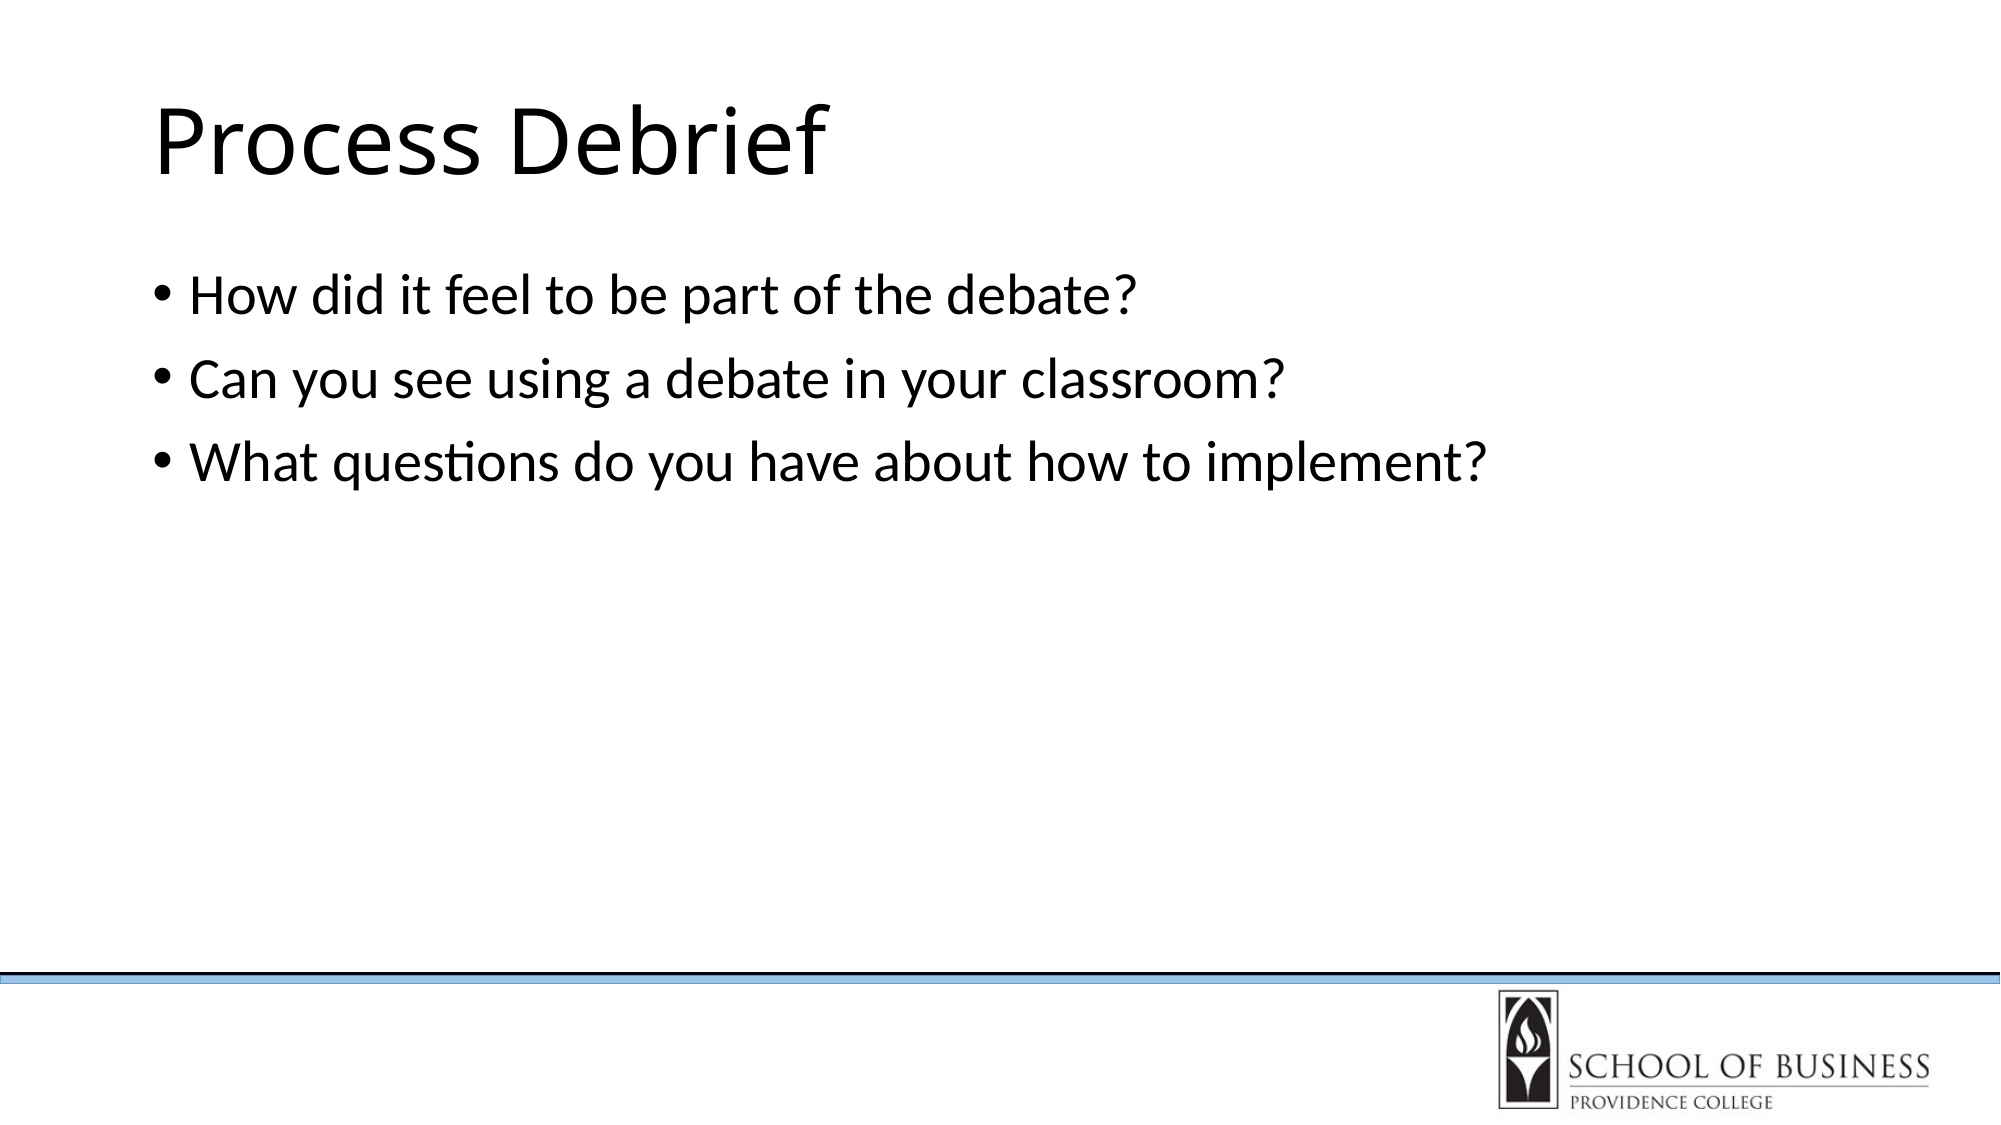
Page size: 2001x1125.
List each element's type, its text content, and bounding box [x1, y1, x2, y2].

title Process Debrief [137, 35, 1863, 254]
list How did it feel to be part of the debate? Can you see using a debate in your classroom? What questions do you have about how to implement? [137, 256, 1863, 971]
picture [1497, 985, 1932, 1117]
